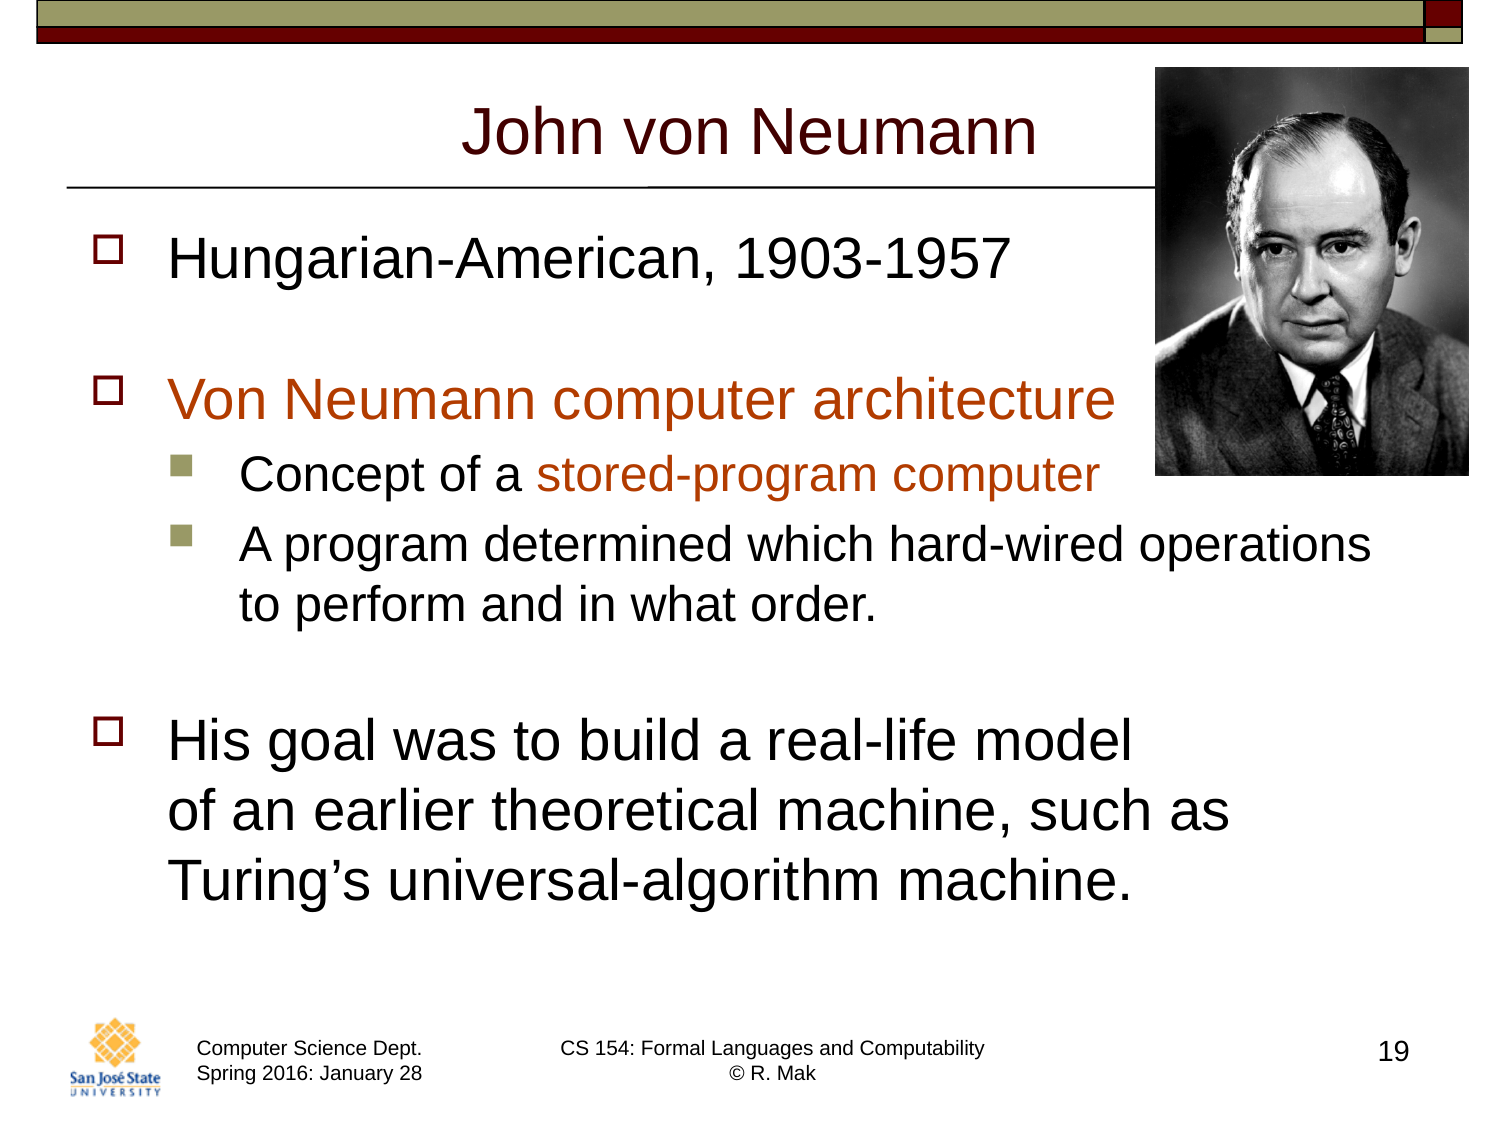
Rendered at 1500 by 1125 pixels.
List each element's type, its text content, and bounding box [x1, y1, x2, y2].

list Hungarian-American, 1903-1957 Von Neumann computer architecture Concept of a stored-program computer A program determined which hard-wired operations to perform and in what order. His goal was to build a real-life model of an earlier theoretical machine, such as Turing’s universal-algorithm machine. [75, 212, 1425, 1006]
slide_number 19 [1112, 1025, 1425, 1100]
picture [60, 1012, 166, 1112]
title John von Neumann [75, 67, 1152, 175]
picture [1154, 67, 1469, 477]
